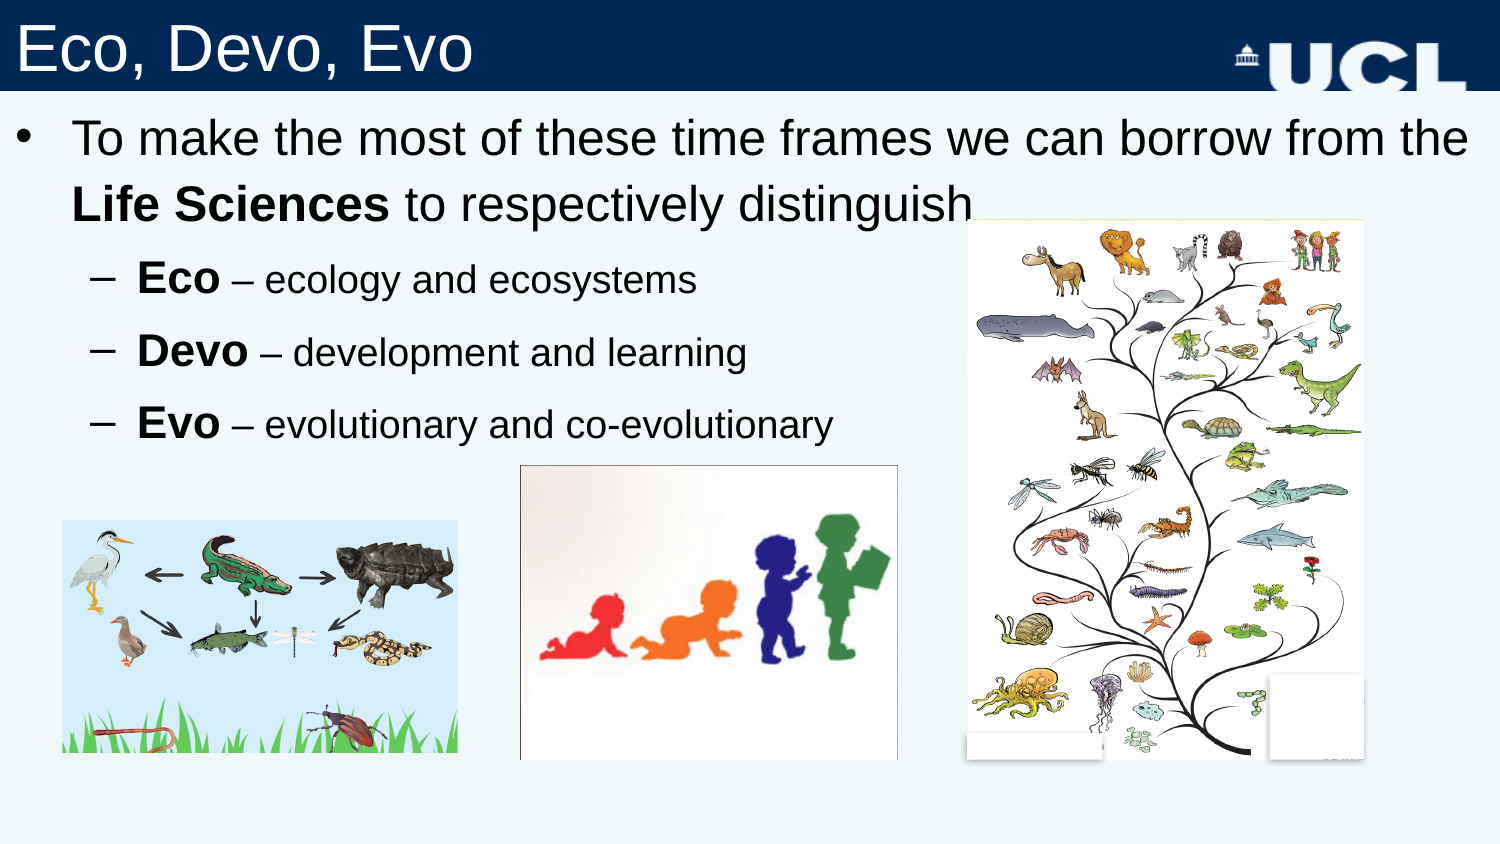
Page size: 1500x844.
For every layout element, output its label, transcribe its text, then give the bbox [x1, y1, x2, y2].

list To make the most of these time frames we can borrow from the Life Sciences to respectively distinguish Eco – ecology and ecosystems Devo – development and learning Evo – evolutionary and co-evolutionary [0, 91, 1500, 844]
picture [519, 465, 899, 760]
title Eco, Devo, Evo [0, 0, 1220, 91]
picture [61, 520, 458, 753]
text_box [966, 219, 1365, 760]
